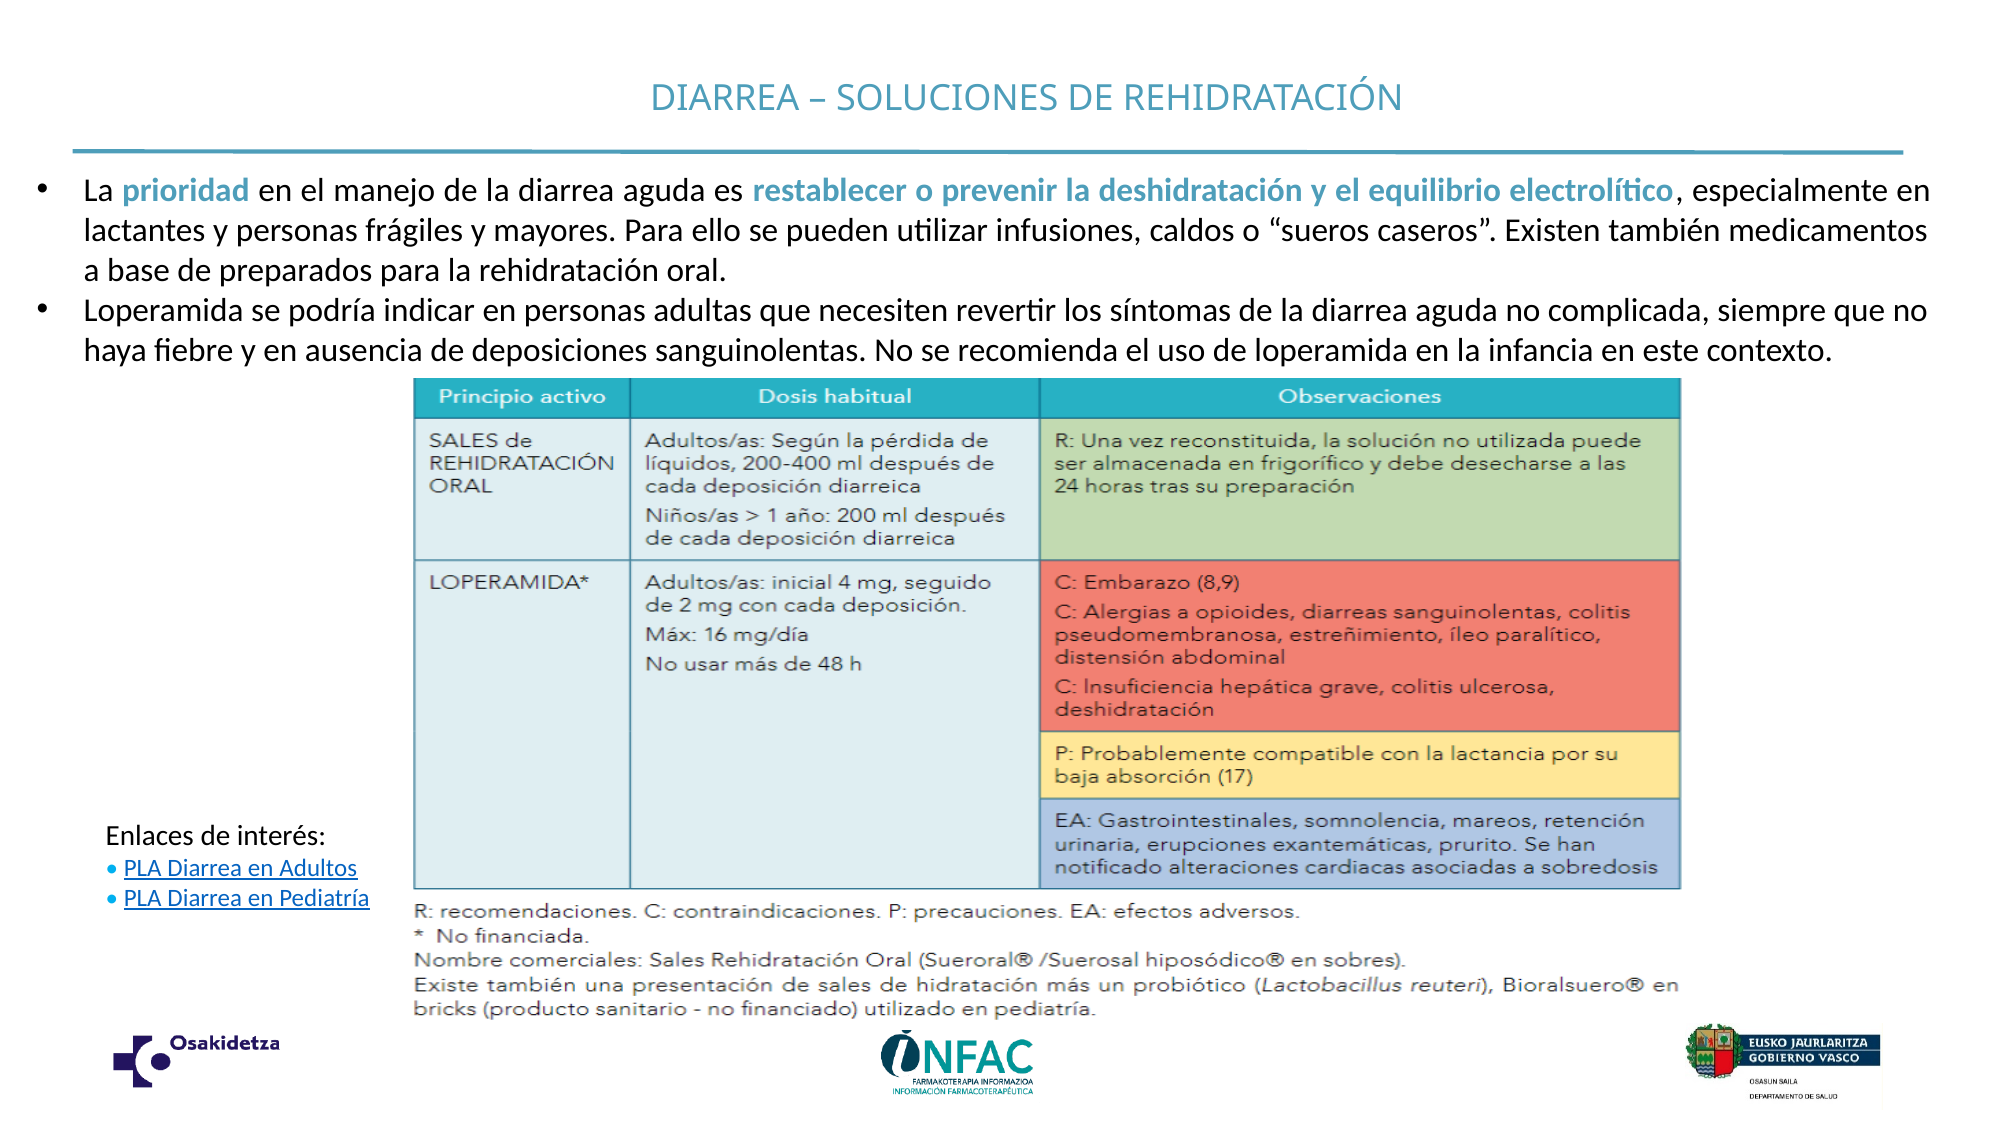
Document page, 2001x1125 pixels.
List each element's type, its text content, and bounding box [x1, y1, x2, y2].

title DIARREA – SOLUCIONES DE REHIDRATACIÓN [164, 32, 1890, 126]
picture [413, 378, 1686, 1030]
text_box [101, 1014, 1883, 1110]
text_box Enlaces de interés: • PLA Diarrea en Adultos • PLA Diarrea en Pediatría [90, 809, 413, 969]
text_box La prioridad en el manejo de la diarrea aguda es restablecer o prevenir la deshidratación y el equilibrio electrolítico, especialmente en lactantes y personas frágiles y mayores. Para ello se pueden utilizar infusiones, caldos o “sueros caseros”. Existen también medicamentos a base de preparados para la rehidratación oral. Loperamida se podría indicar en personas adultas que necesiten revertir los síntomas de la diarrea aguda no complicada, siempre que no haya fiebre y en ausencia de deposiciones sanguinolentas. No se recomienda el uso de loperamida en la infancia en este contexto. [21, 160, 1946, 376]
